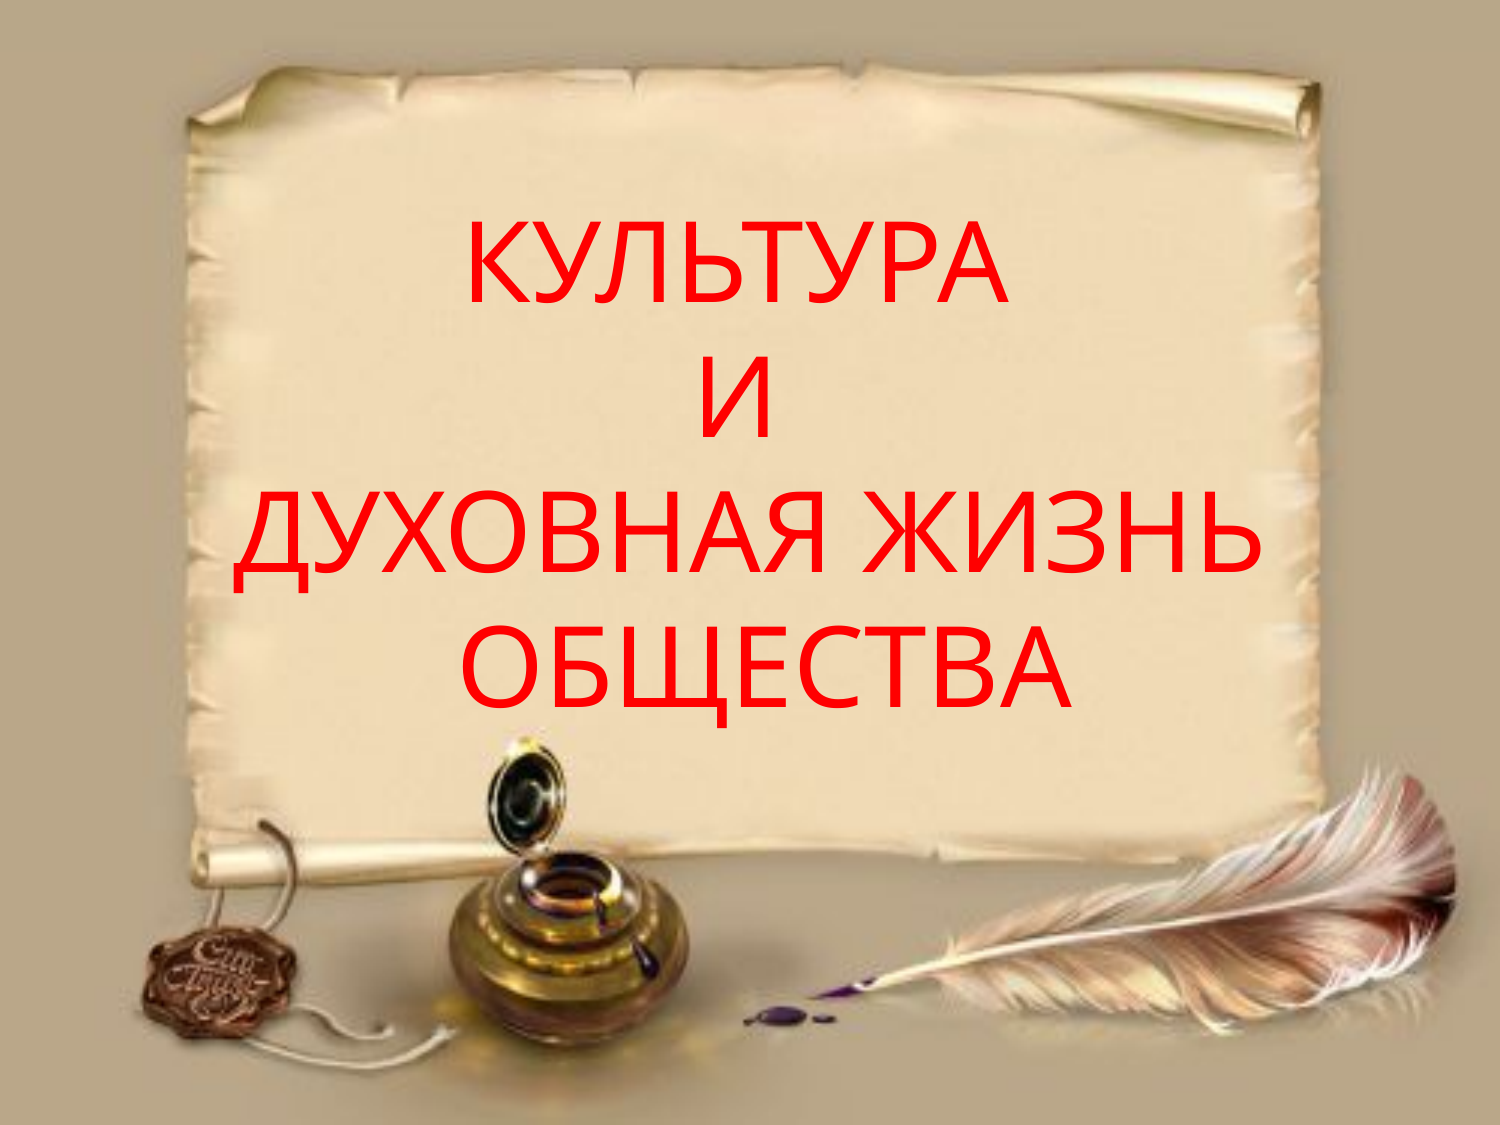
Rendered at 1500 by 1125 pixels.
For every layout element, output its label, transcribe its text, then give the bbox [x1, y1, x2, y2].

picture [0, 0, 1500, 1125]
text_box КУЛЬТУРА И ДУХОВНАЯ ЖИЗНЬ ОБЩЕСТВА [135, 182, 1365, 738]
